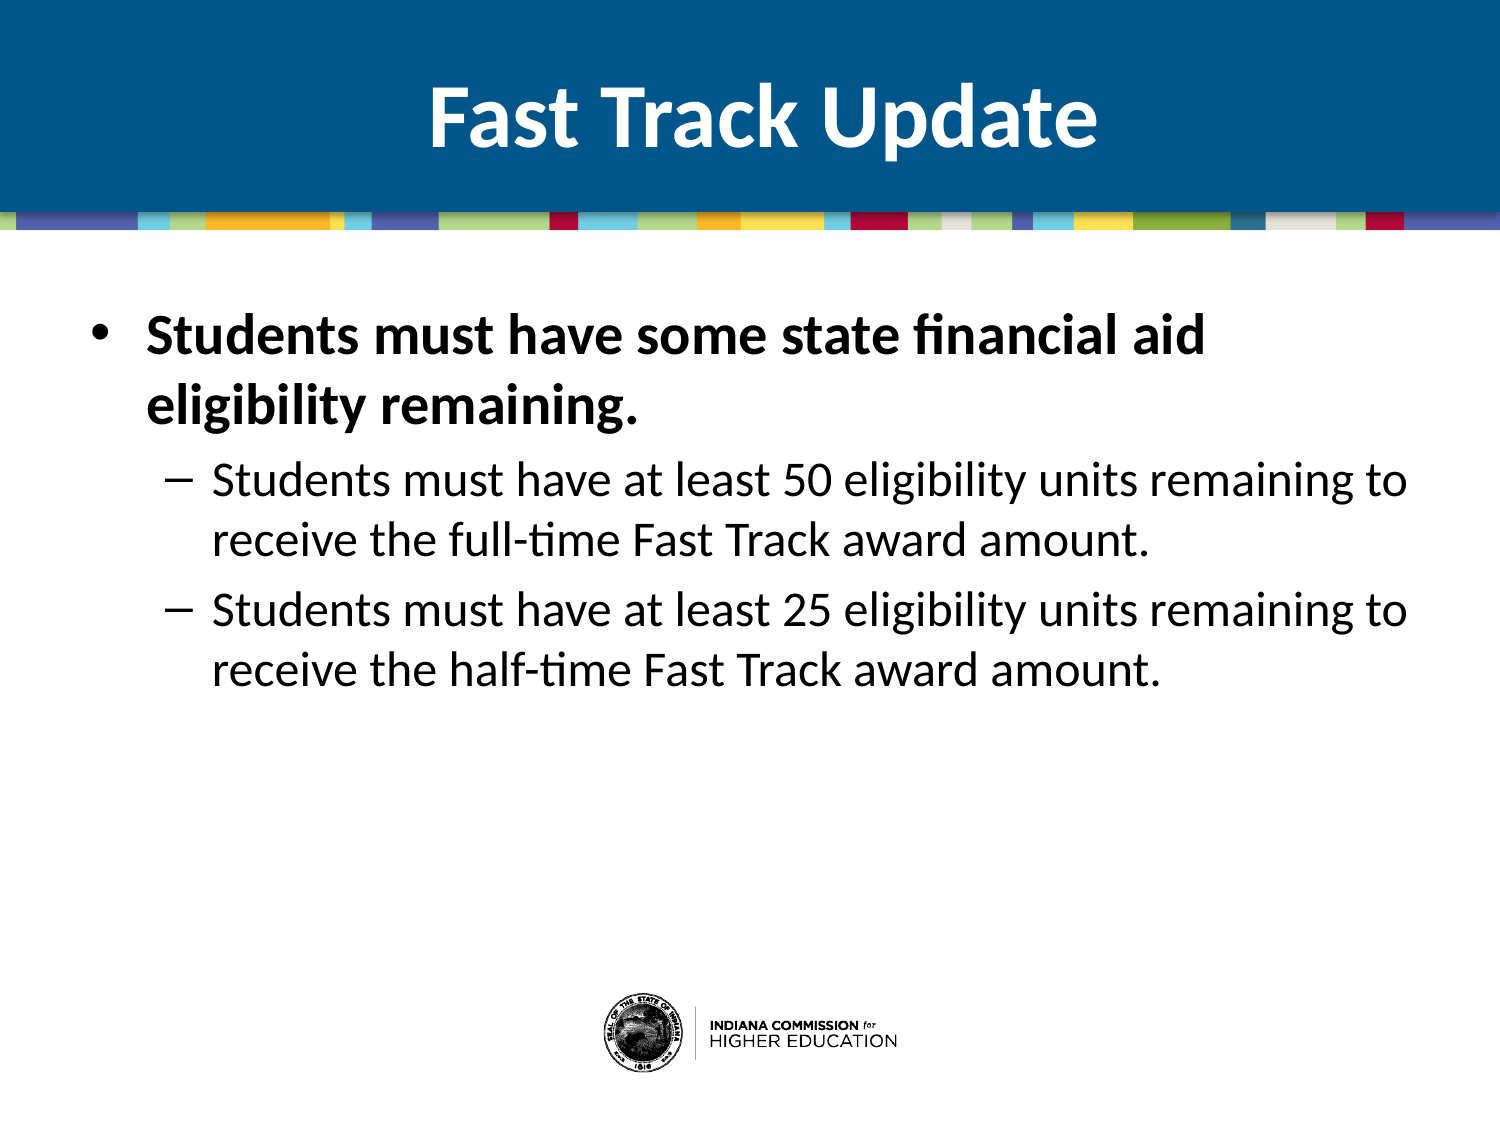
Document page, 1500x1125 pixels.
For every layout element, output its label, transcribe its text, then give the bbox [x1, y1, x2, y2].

picture [0, 212, 1500, 1125]
list Students must have some state financial aid eligibility remaining. Students must have at least 50 eligibility units remaining to receive the full-time Fast Track award amount. Students must have at least 25 eligibility units remaining to receive the half-time Fast Track award amount. [75, 288, 1425, 1032]
title Fast Track Update [75, 22, 1454, 199]
